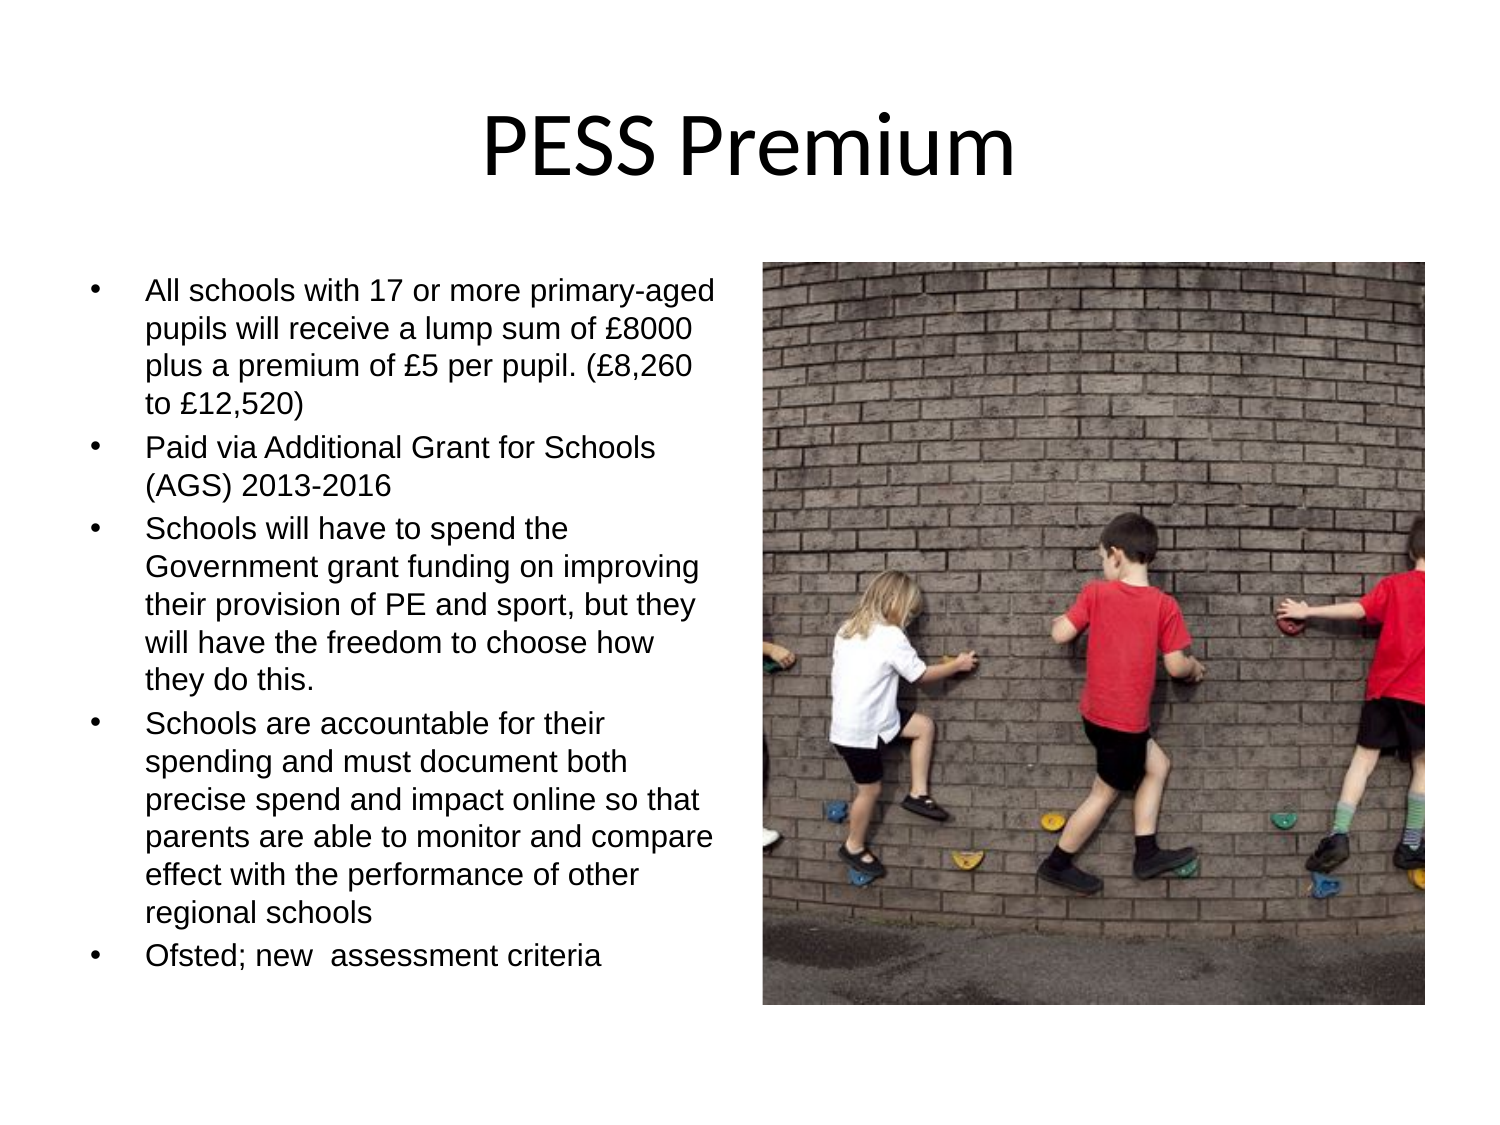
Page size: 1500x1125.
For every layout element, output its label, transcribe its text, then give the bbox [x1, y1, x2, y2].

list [762, 262, 1426, 1006]
list All schools with 17 or more primary-aged pupils will receive a lump sum of £8000 plus a premium of £5 per pupil. (£8,260 to £12,520) Paid via Additional Grant for Schools (AGS) 2013-2016 Schools will have to spend the Government grant funding on improving their provision of PE and sport, but they will have the freedom to choose how they do this. Schools are accountable for their spending and must document both precise spend and impact online so that parents are able to monitor and compare effect with the performance of other regional schools Ofsted; new assessment criteria [75, 262, 738, 1005]
title PESS Premium [75, 45, 1425, 233]
